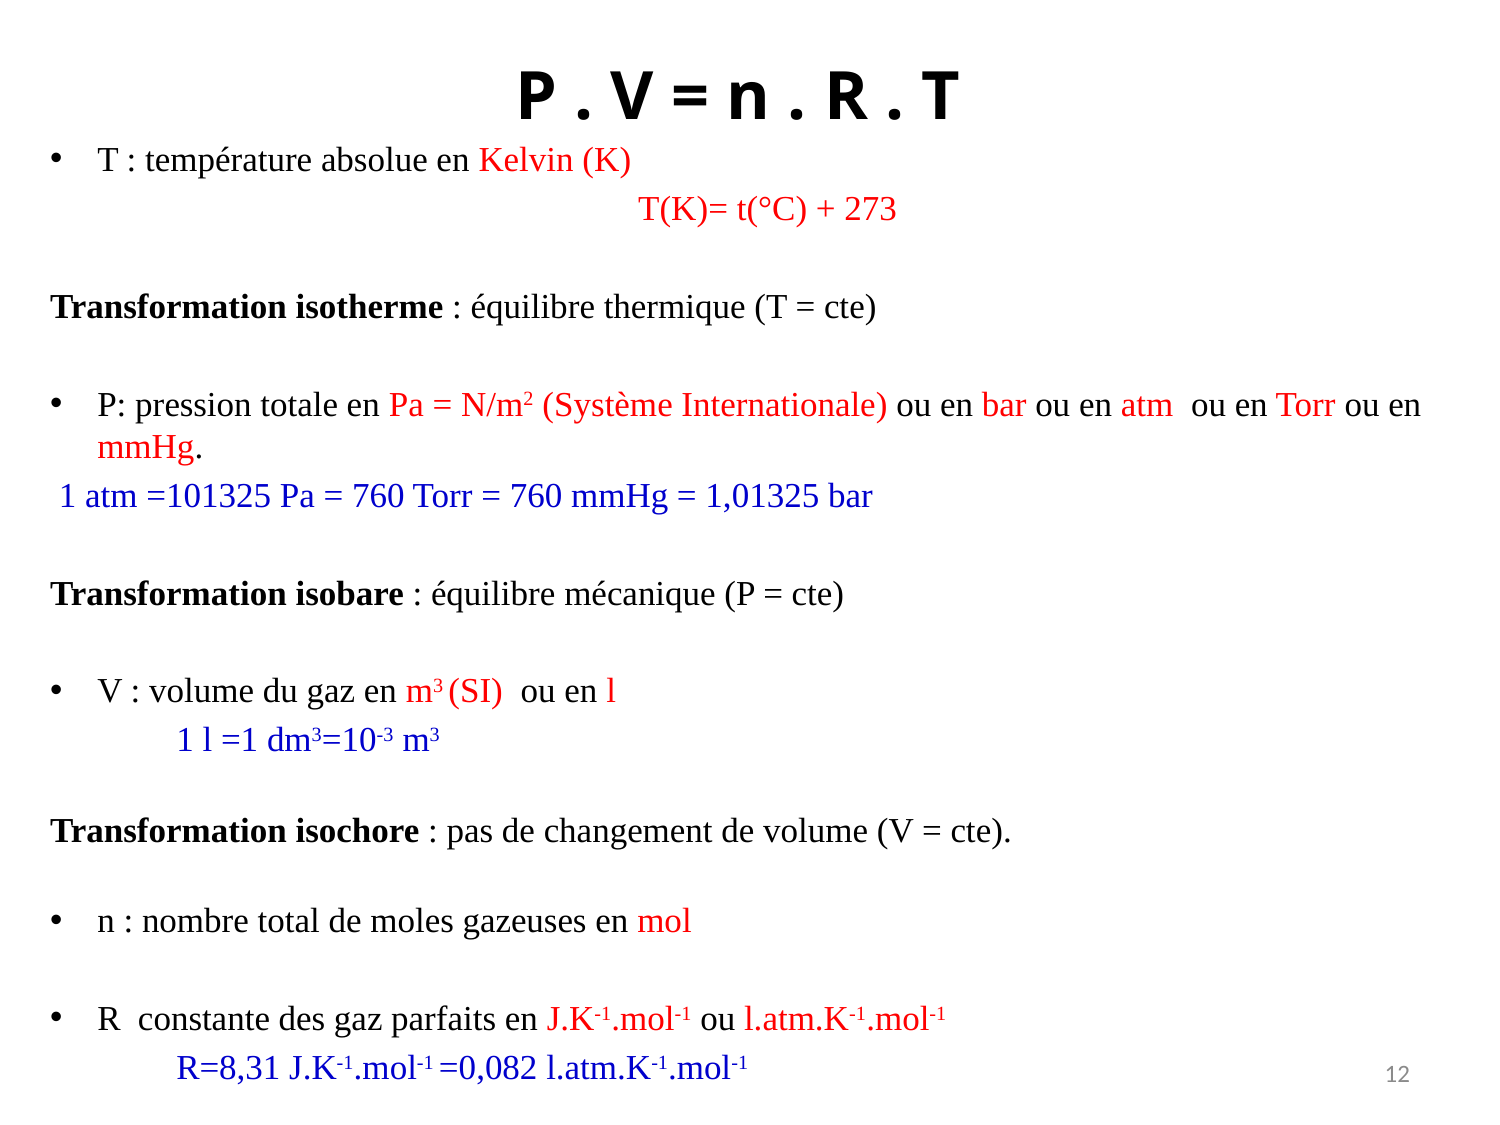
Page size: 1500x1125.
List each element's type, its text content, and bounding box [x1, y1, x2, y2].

slide_number 12 [1074, 1042, 1425, 1103]
text_box P . V = n . R . T [35, 0, 1442, 141]
list T : température absolue en Kelvin (K) T(K)= t(°C) + 273 Transformation isotherme : équilibre thermique (T = cte) P: pression totale en Pa = N/m2 (Système Internationale) ou en bar ou en atm ou en Torr ou en mmHg. 1 atm =101325 Pa = 760 Torr = 760 mmHg = 1,01325 bar Transformation isobare : équilibre mécanique (P = cte) V : volume du gaz en m3 (SI) ou en l 1 l =1 dm3=10-3 m3 Transformation isochore : pas de changement de volume (V = cte). n : nombre total de moles gazeuses en mol R constante des gaz parfaits en J.K-1.mol-1 ou l.atm.K-1.mol-1 R=8,31 J.K-1.mol-1 =0,082 l.atm.K-1.mol-1 [35, 128, 1500, 1125]
